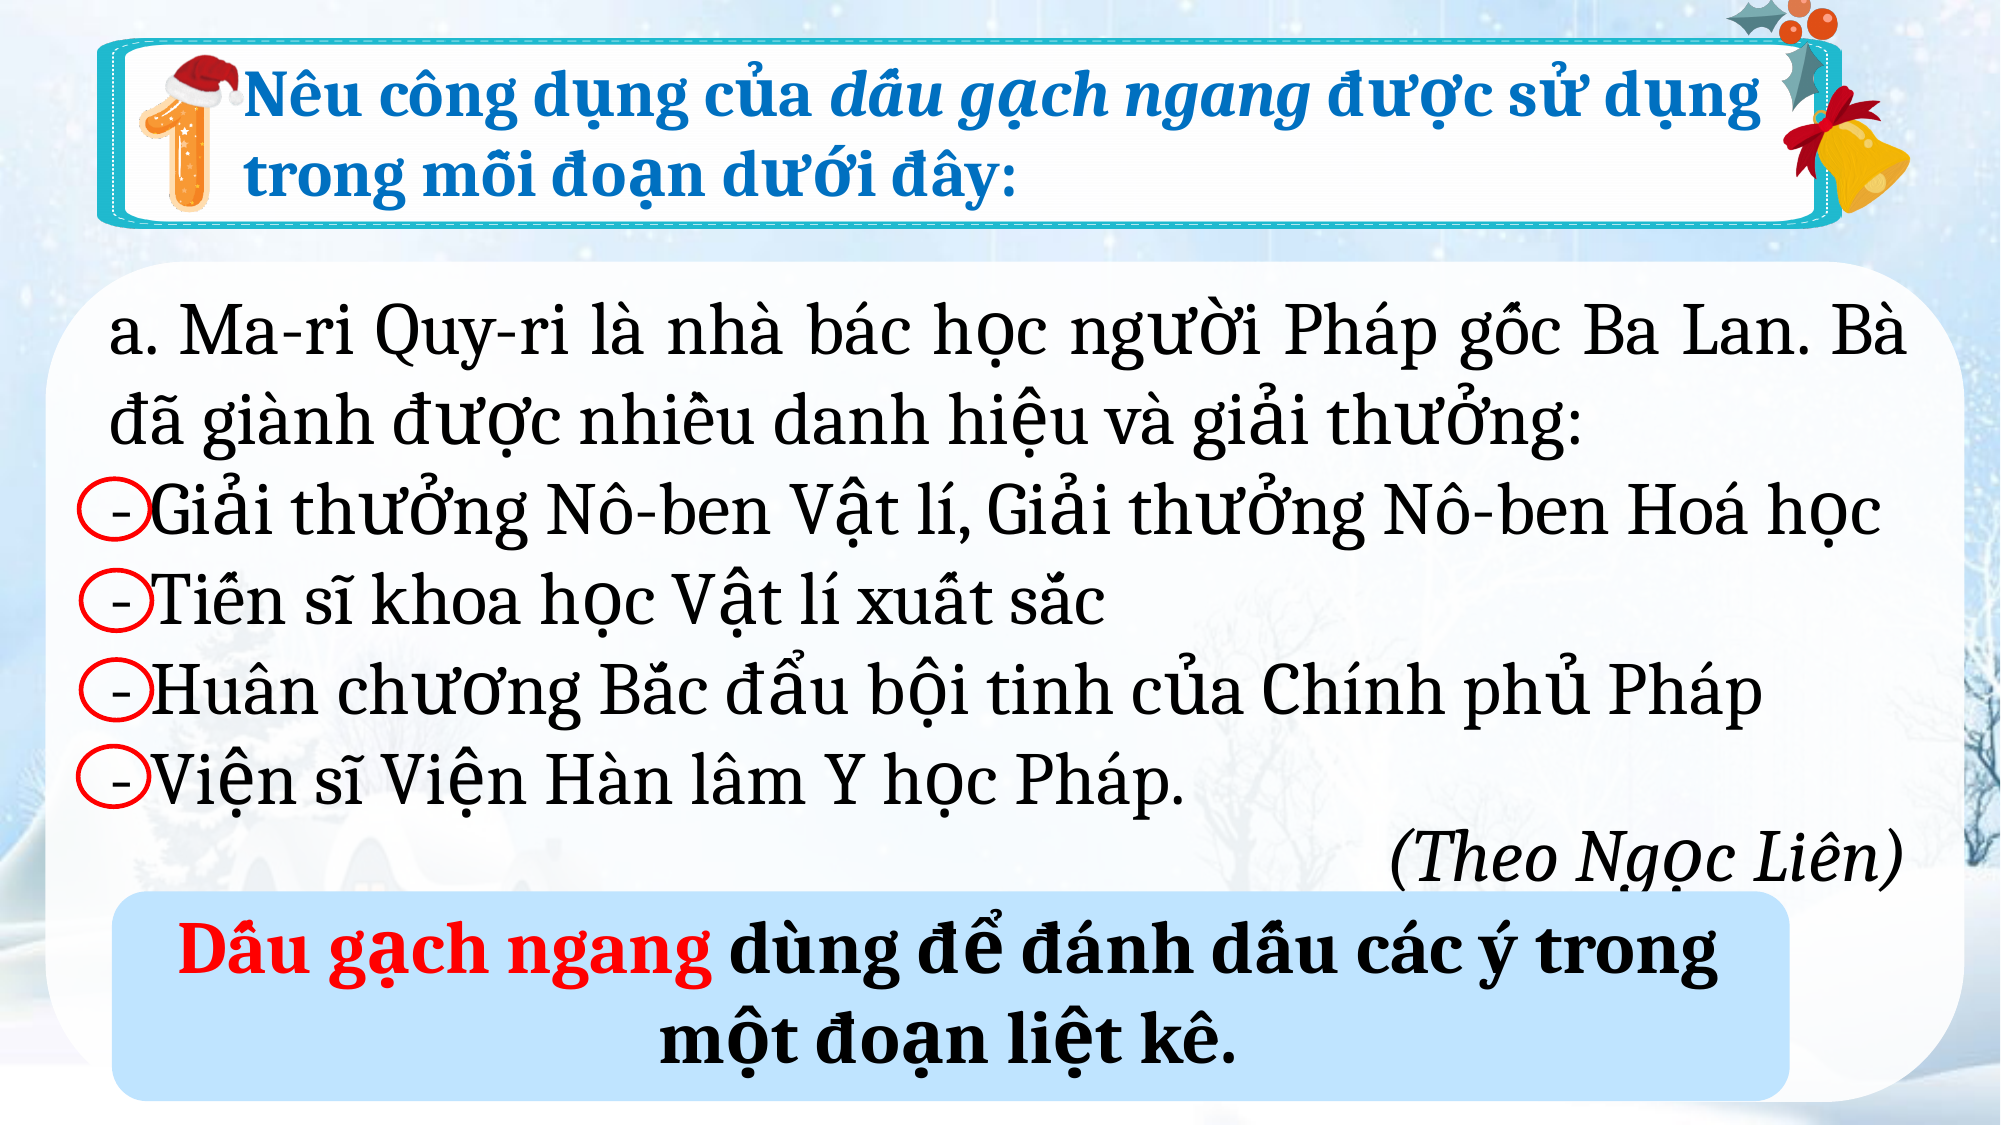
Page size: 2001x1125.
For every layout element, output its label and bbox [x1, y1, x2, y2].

text_box [45, 261, 1965, 1102]
text_box [111, 891, 1790, 1102]
picture [0, 0, 2001, 1125]
text_box [78, 0, 1905, 242]
